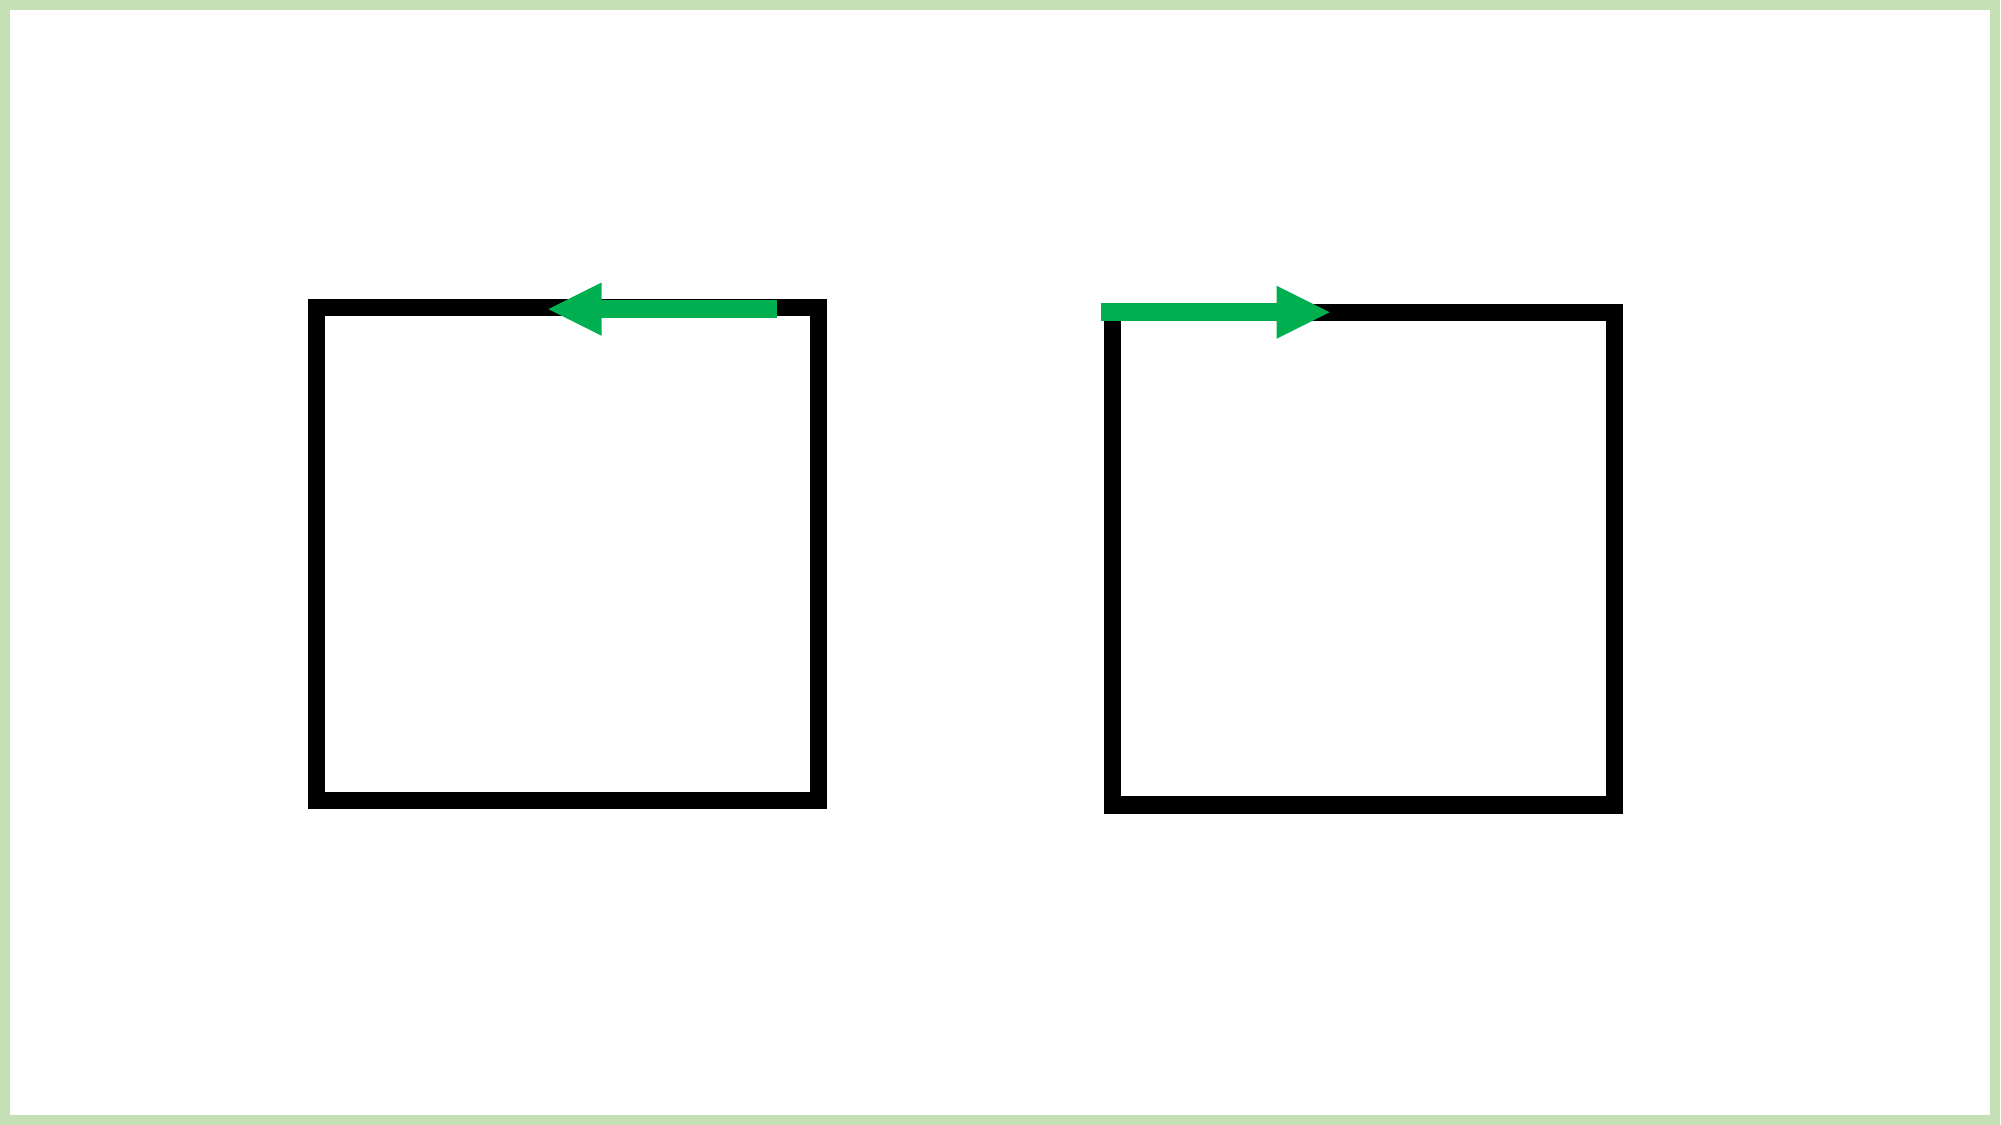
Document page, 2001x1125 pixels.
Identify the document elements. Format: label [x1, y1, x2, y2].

text_box [0, 0, 2000, 1125]
